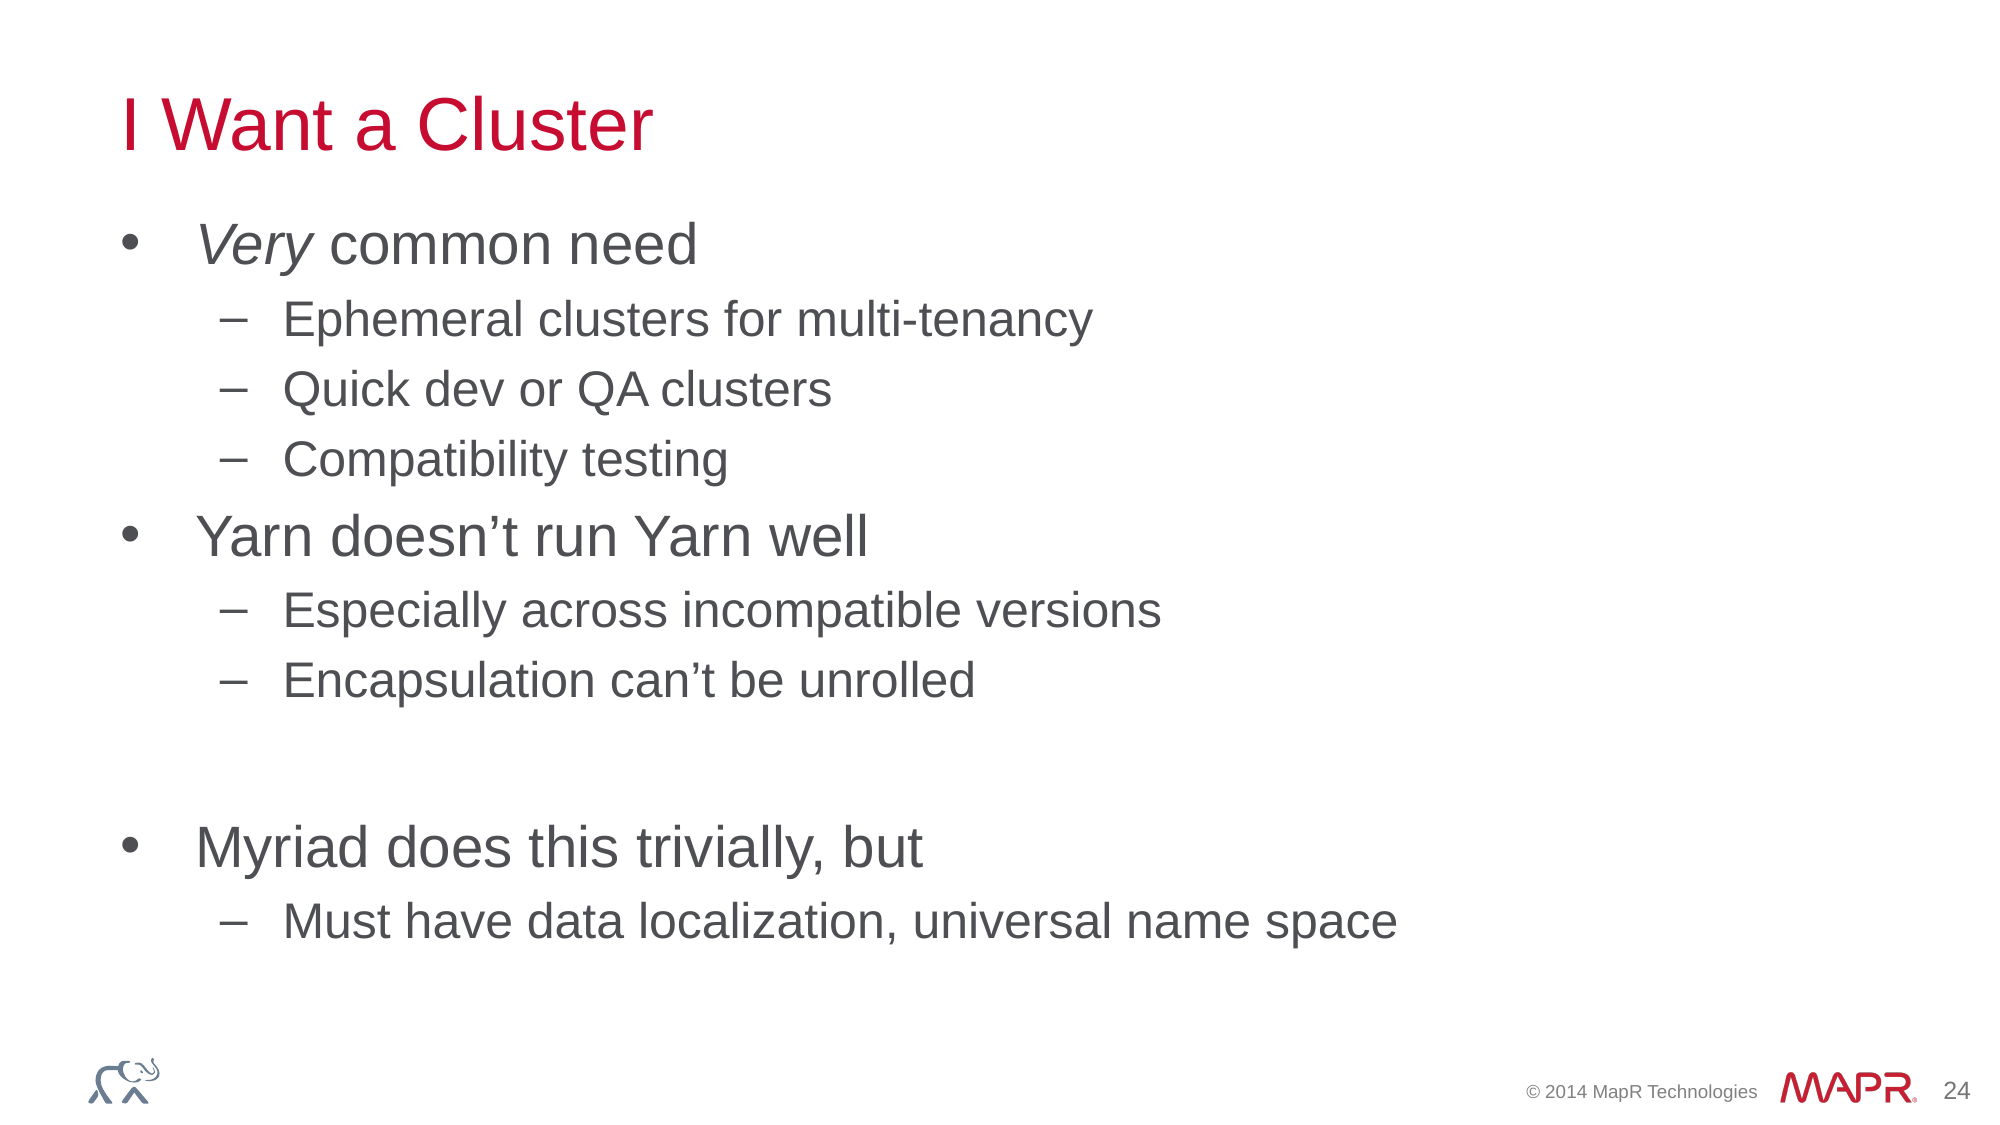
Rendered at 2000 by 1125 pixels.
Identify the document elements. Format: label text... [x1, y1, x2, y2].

title I Want a Cluster [99, 45, 1900, 196]
list Very common need Ephemeral clusters for multi-tenancy Quick dev or QA clusters Compatibility testing Yarn doesn’t run Yarn well Especially across incompatible versions Encapsulation can’t be unrolled Myriad does this trivially, but Must have data localization, universal name space [99, 196, 1900, 1005]
